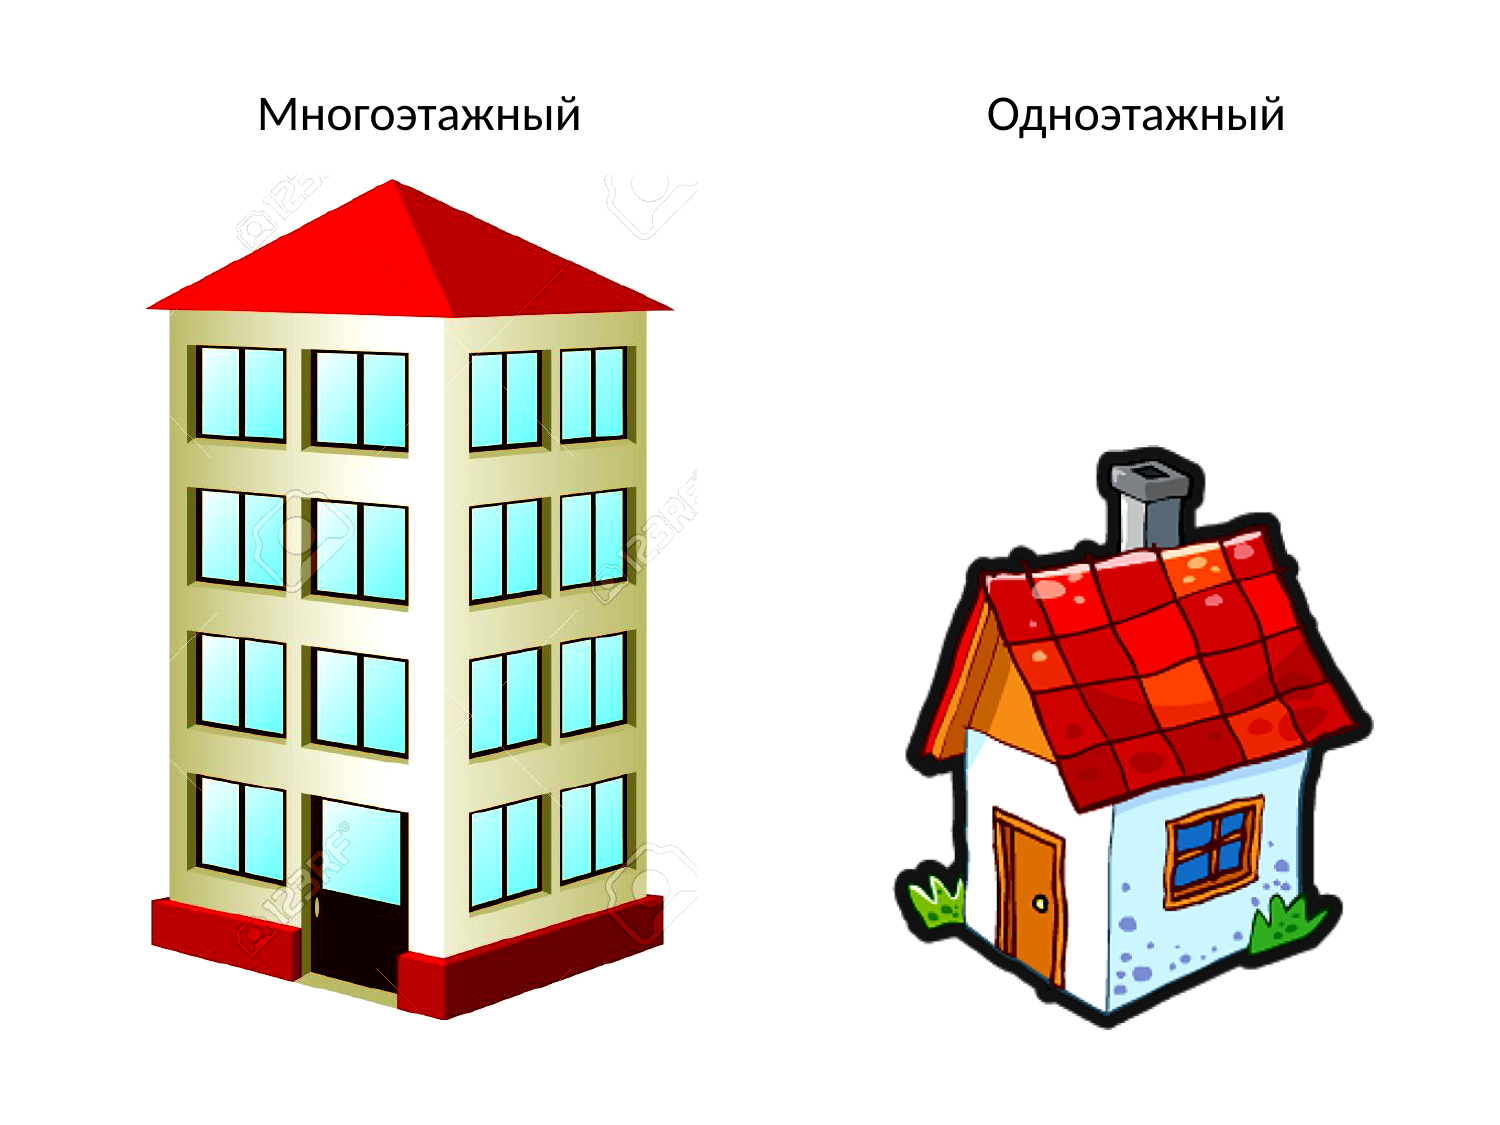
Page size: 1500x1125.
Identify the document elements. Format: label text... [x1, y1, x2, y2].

picture [855, 445, 1419, 1037]
picture [140, 175, 698, 1020]
text_box Многоэтажный Одноэтажный [242, 73, 1376, 148]
